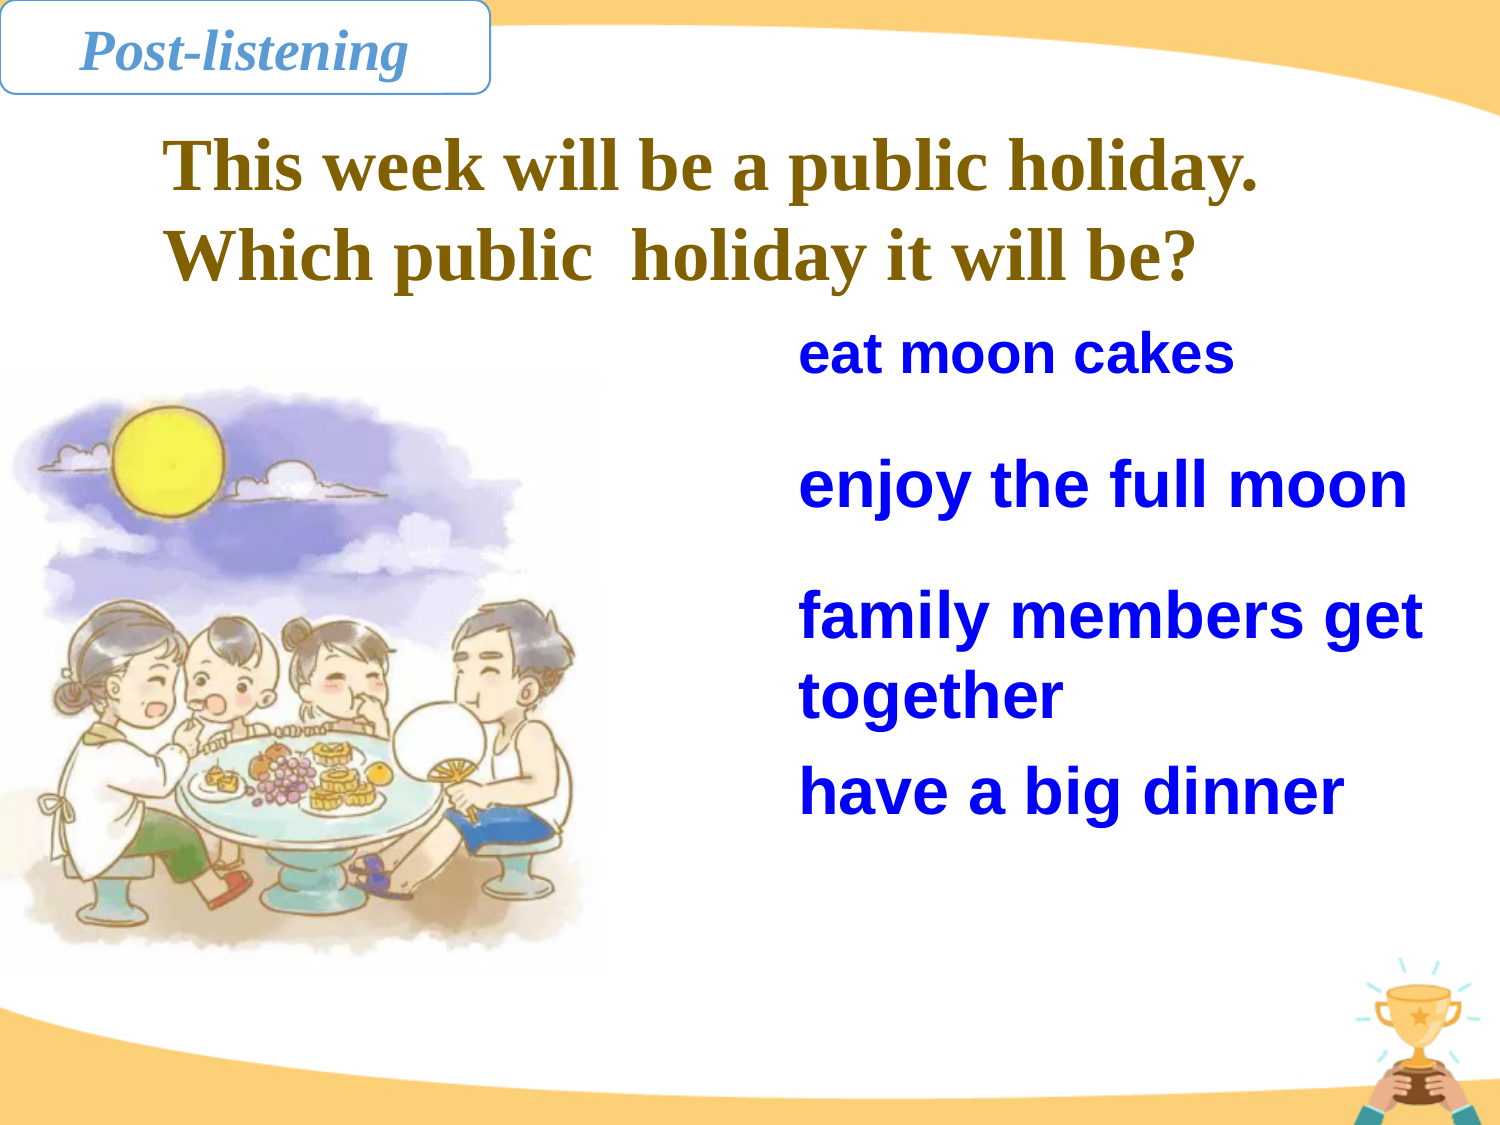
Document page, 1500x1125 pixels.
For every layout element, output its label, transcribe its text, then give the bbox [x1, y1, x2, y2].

picture [0, 0, 7, 7]
text_box This week will be a public holiday. Which public holiday it will be? [147, 137, 1500, 275]
text_box Post-listening [0, 0, 492, 95]
text_box enjoy the full moon [783, 433, 1496, 528]
text_box eat moon cakes [783, 307, 1252, 393]
text_box have a big dinner [783, 740, 1362, 836]
picture [0, 0, 1500, 1125]
text_box family members get together [783, 564, 1453, 740]
